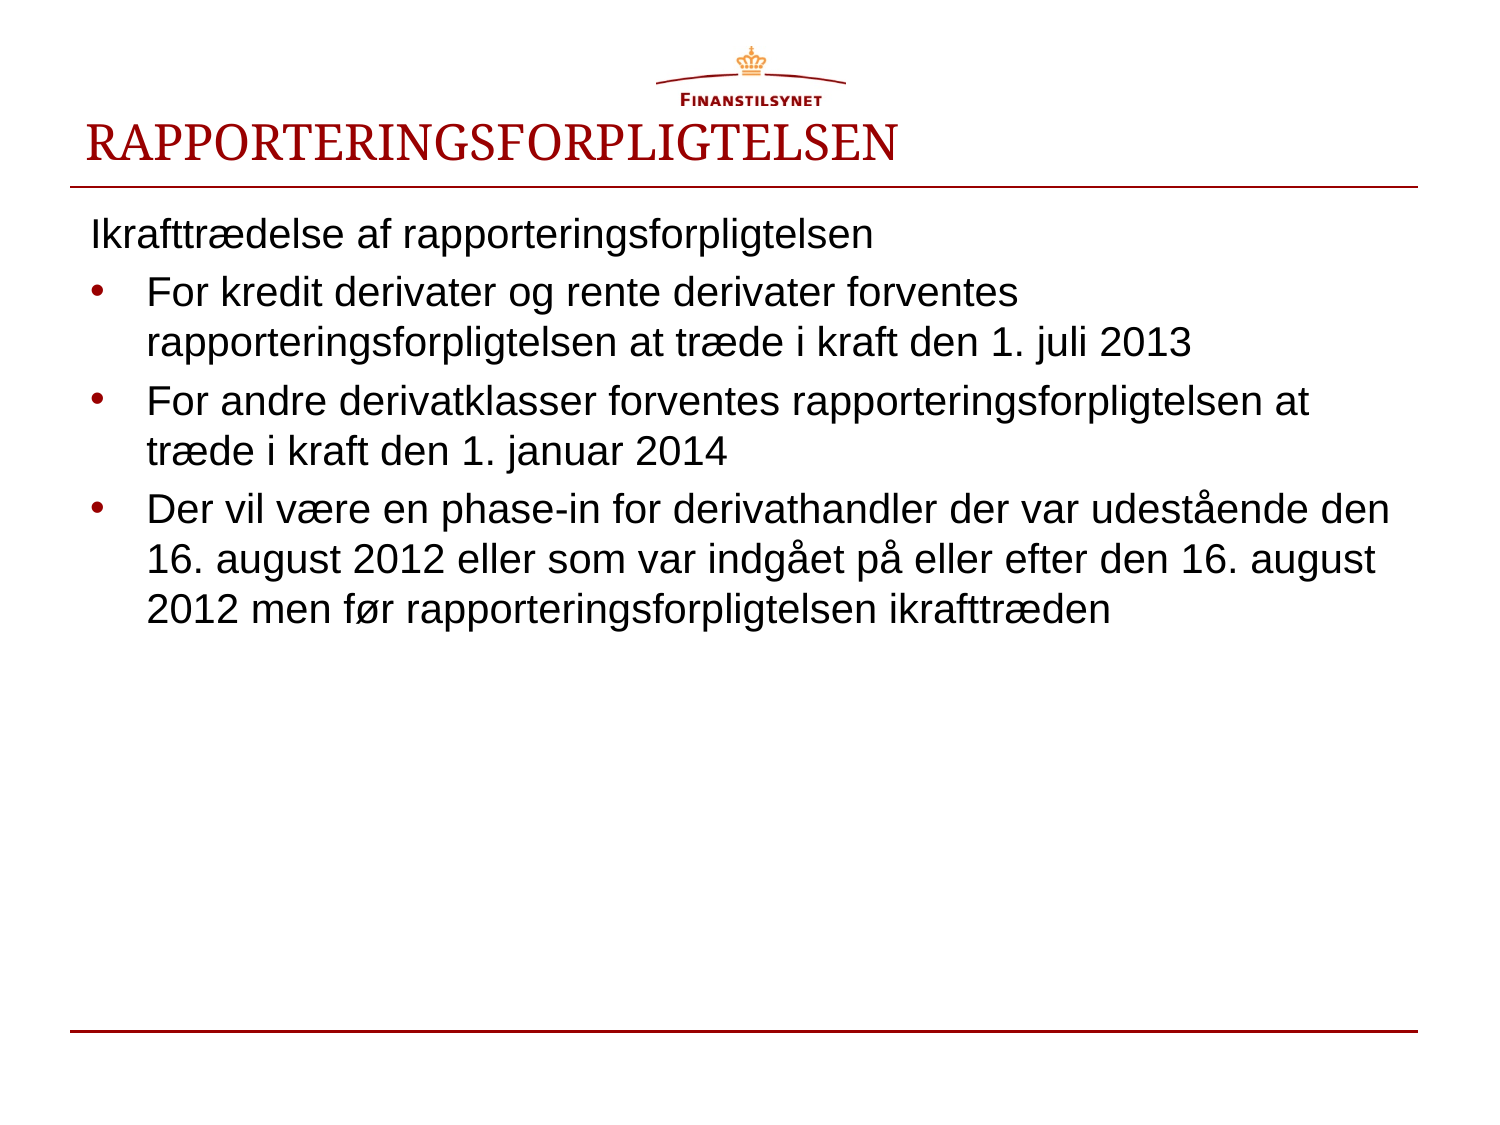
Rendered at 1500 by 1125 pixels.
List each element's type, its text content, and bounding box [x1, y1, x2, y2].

title RAPPORTERINGSFORPLIGTELSEN [70, 88, 1421, 193]
picture [656, 46, 846, 88]
list Ikrafttrædelse af rapporteringsforpligtelsen For kredit derivater og rente derivater forventes rapporteringsforpligtelsen at træde i kraft den 1. juli 2013 For andre derivatklasser forventes rapporteringsforpligtelsen at træde i kraft den 1. januar 2014 Der vil være en phase-in for derivathandler der var udestående den 16. august 2012 eller som var indgået på eller efter den 16. august 2012 men før rapporteringsforpligtelsen ikrafttræden [75, 199, 1425, 1020]
